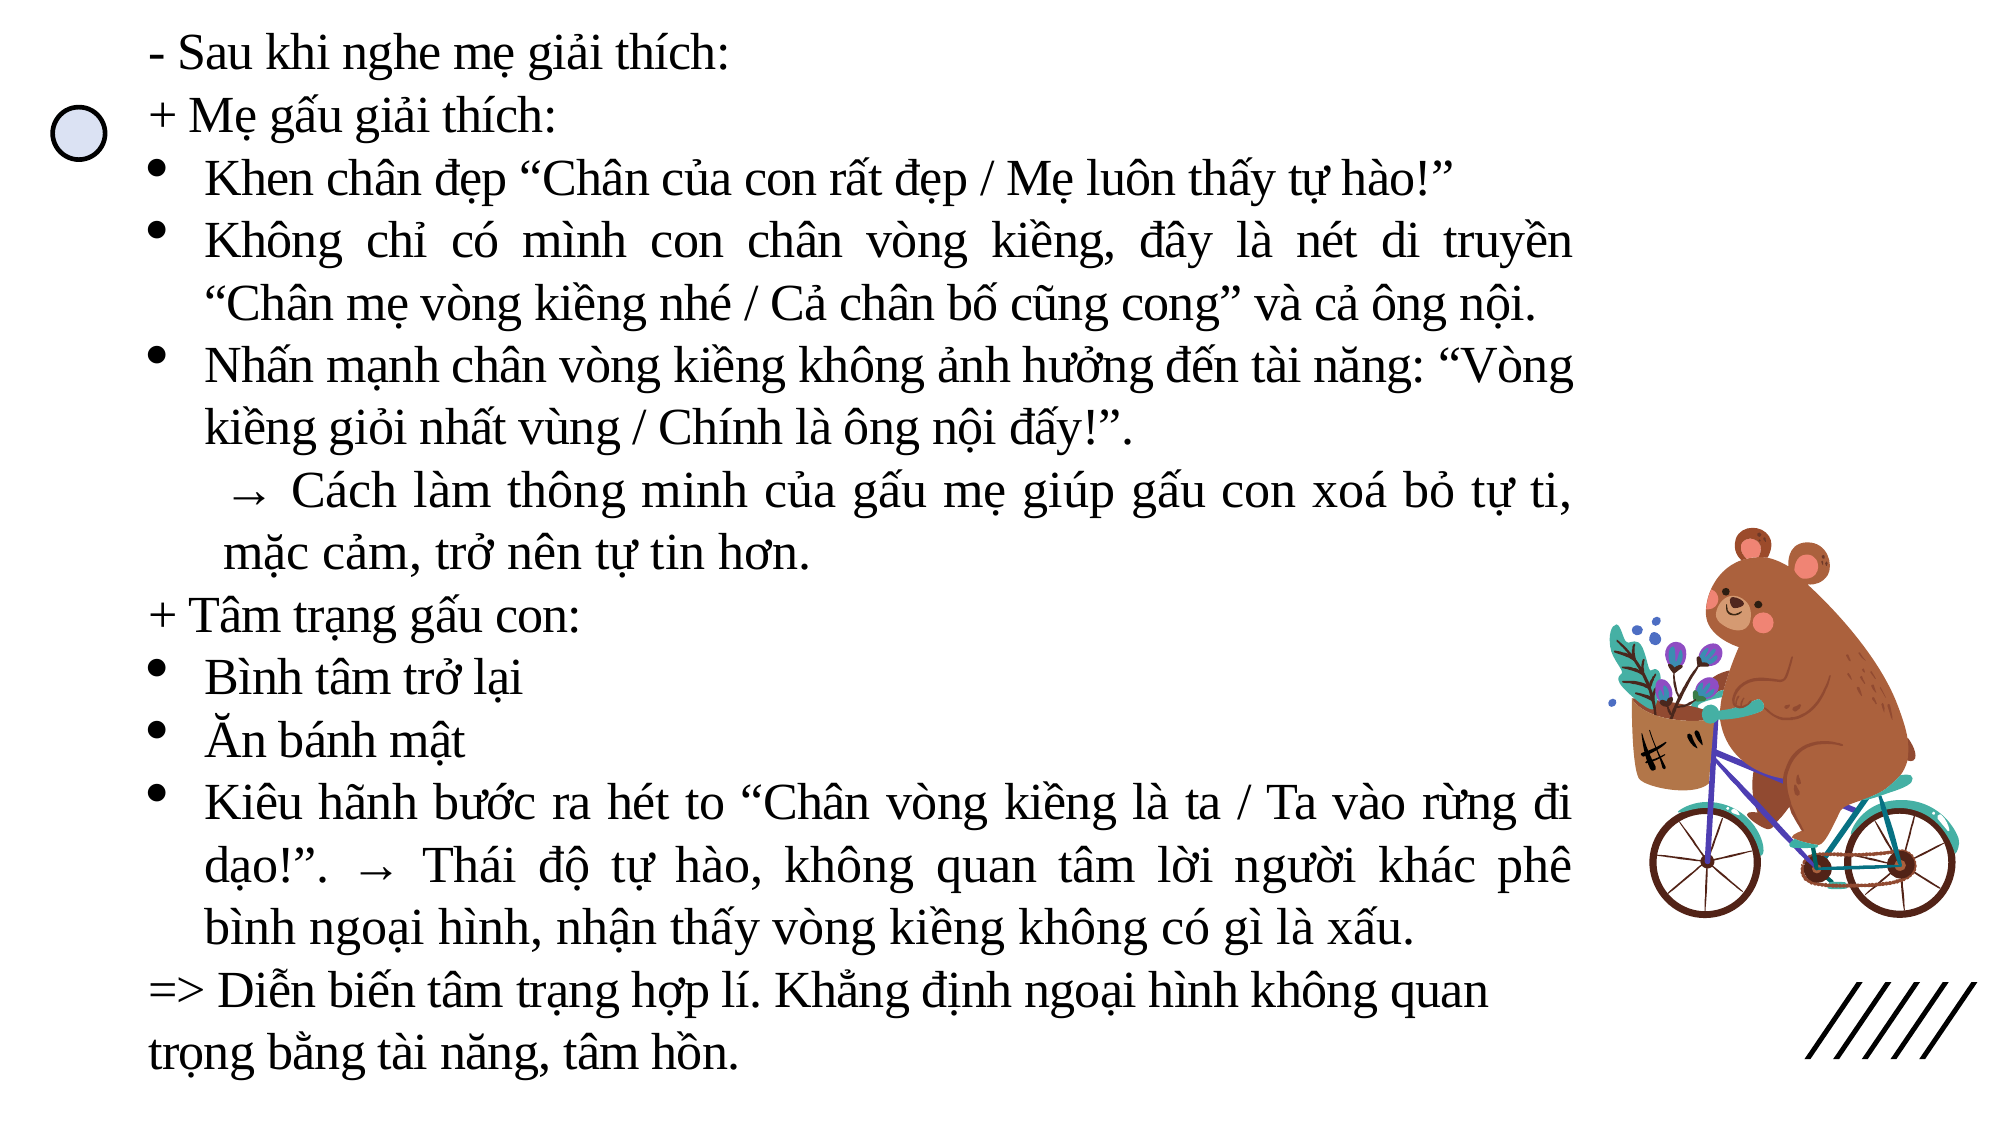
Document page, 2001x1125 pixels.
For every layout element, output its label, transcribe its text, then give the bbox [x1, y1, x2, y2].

text_box - Sau khi nghe mẹ giải thích: + Mẹ gấu giải thích: Khen chân đẹp “Chân của con rất đẹp / Mẹ luôn thấy tự hào!” Không chỉ có mình con chân vòng kiềng, đây là nét di truyền “Chân mẹ vòng kiềng nhé / Cả chân bố cũng cong” và cả ông nội. Nhấn mạnh chân vòng kiềng không ảnh hưởng đến tài năng: “Vòng kiềng giỏi nhất vùng / Chính là ông nội đấy!”. → Cách làm thông minh của gấu mẹ giúp gấu con xoá bỏ tự ti, mặc cảm, trở nên tự tin hơn. + Tâm trạng gấu con: Bình tâm trở lại Ăn bánh mật Kiêu hãnh bước ra hét to “Chân vòng kiềng là ta / Ta vào rừng đi dạo!”. → Thái độ tự hào, không quan tâm lời người khác phê bình ngoại hình, nhận thấy vòng kiềng không có gì là xấu. => Diễn biến tâm trạng hợp lí. Khẳng định ngoại hình không quan trọng bằng tài năng, tâm hồn. [133, 10, 1588, 1088]
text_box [1606, 527, 1961, 919]
